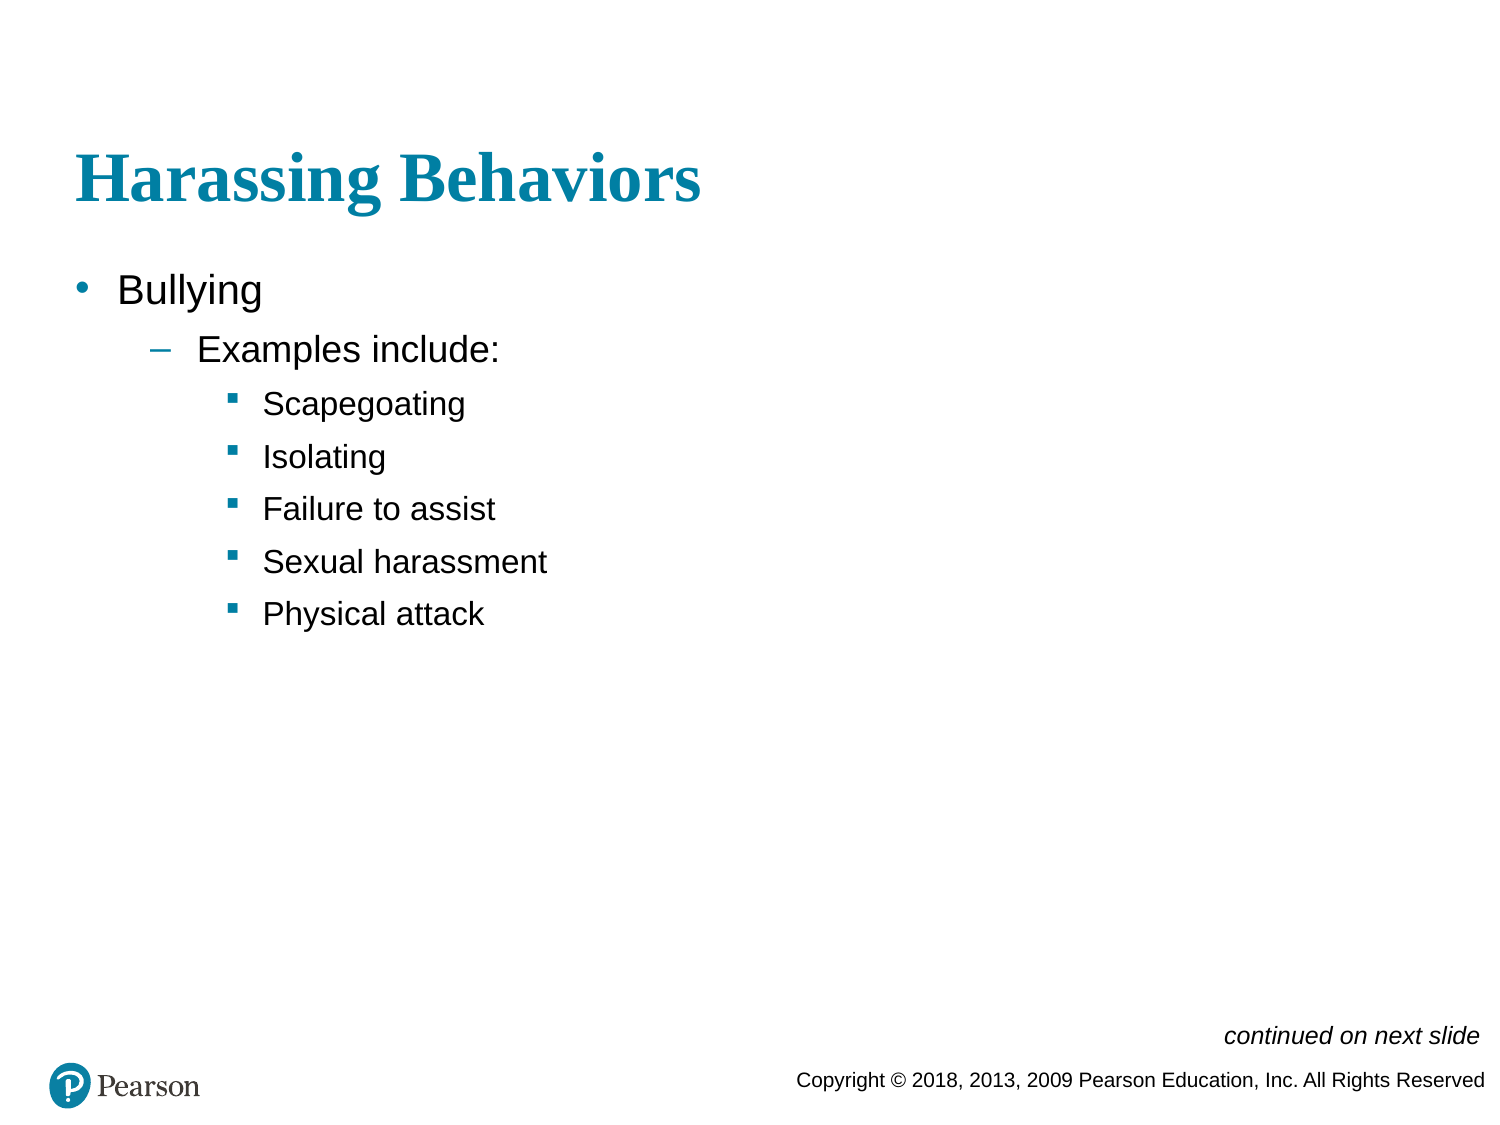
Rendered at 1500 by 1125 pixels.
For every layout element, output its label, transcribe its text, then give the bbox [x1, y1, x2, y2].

text_box continued on next slide [1209, 1012, 1496, 1058]
title Harassing Behaviors [75, 35, 1425, 216]
list Bullying Examples include: Scapegoating Isolating Failure to assist Sexual harassment Physical attack [75, 262, 1425, 1005]
